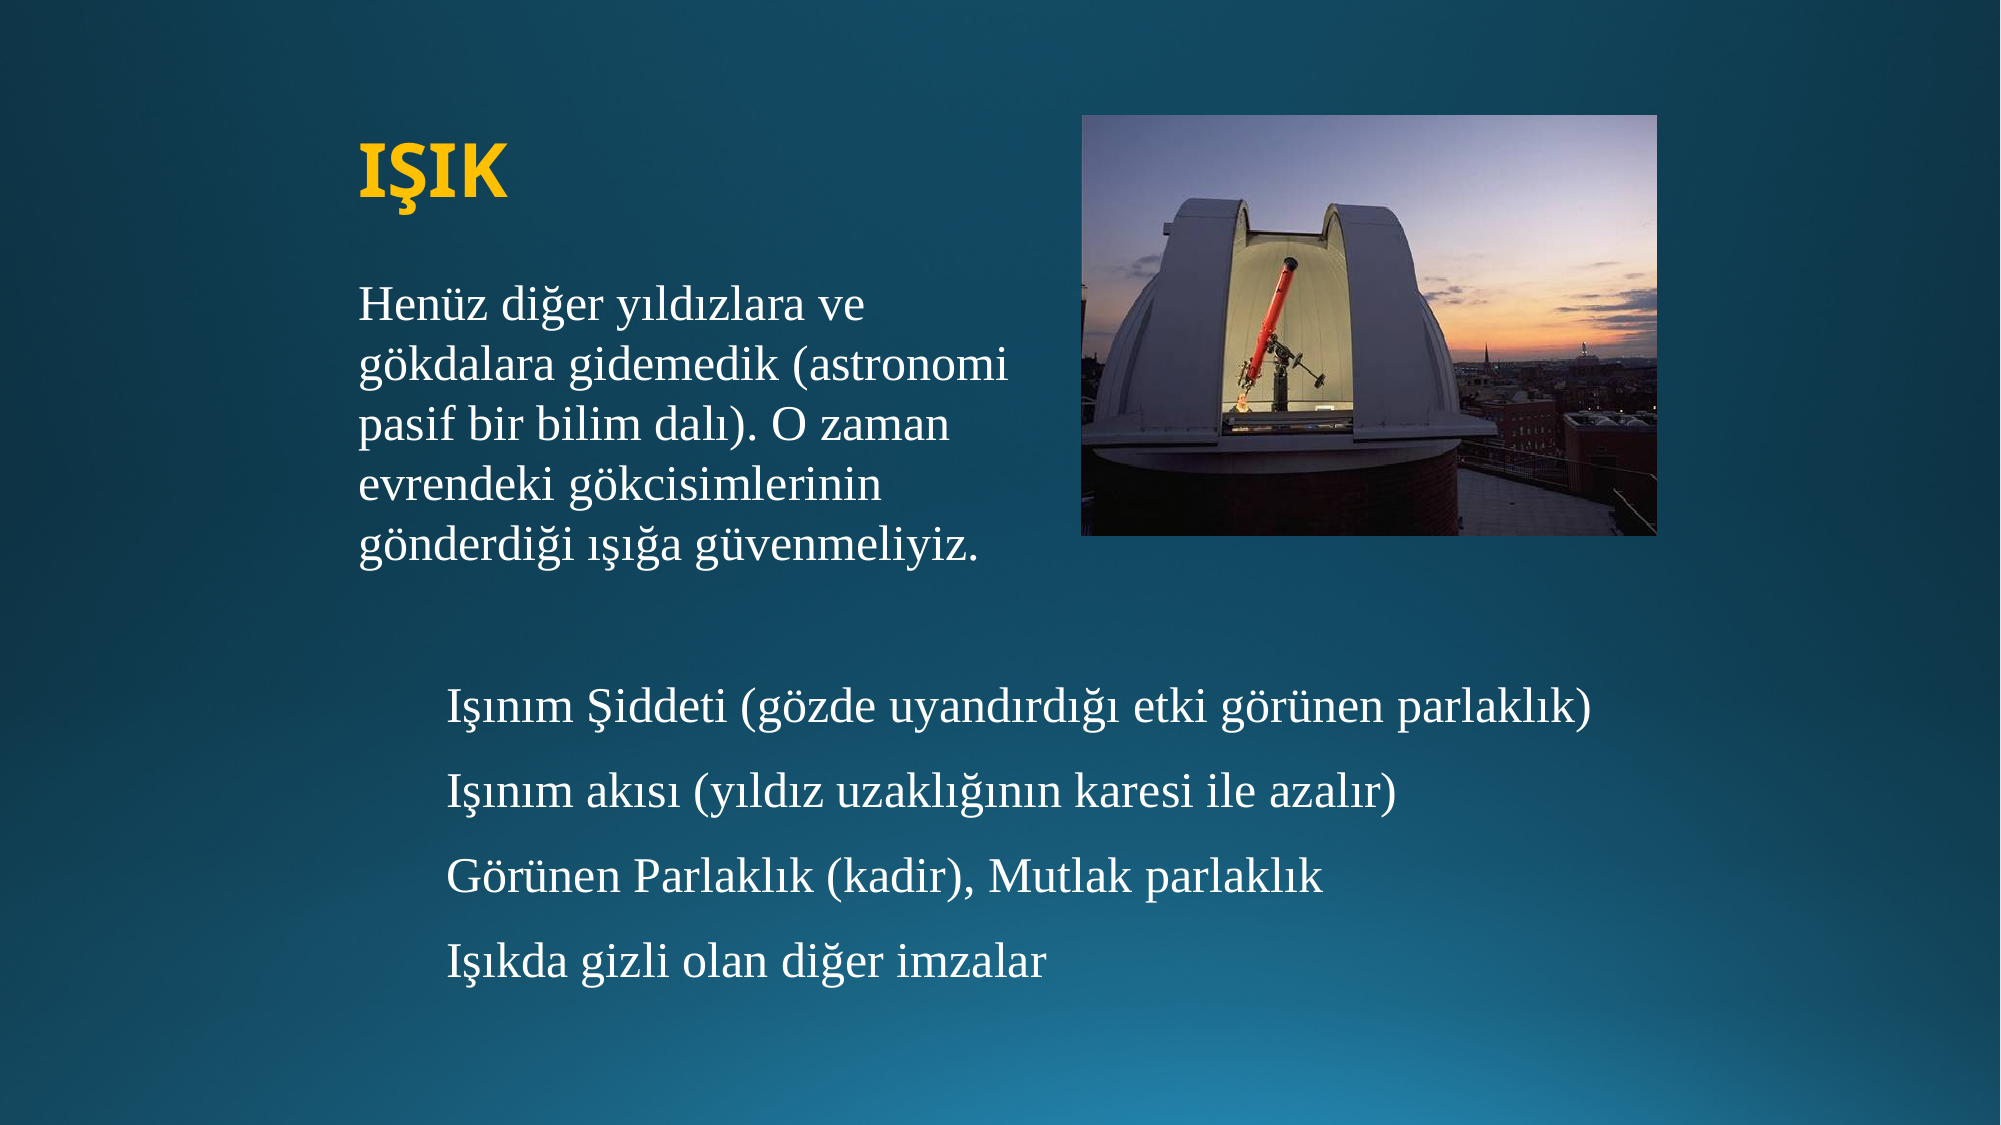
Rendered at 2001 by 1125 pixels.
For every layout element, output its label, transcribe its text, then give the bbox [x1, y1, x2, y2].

text_box IŞIK [343, 115, 682, 221]
text_box Henüz diğer yıldızlara ve gökdalara gidemedik (astronomi pasif bir bilim dalı). O zaman evrendeki gökcisimlerinin gönderdiği ışığa güvenmeliyiz. [343, 263, 1032, 578]
picture [0, 0, 2001, 1125]
text_box Işınım Şiddeti (gözde uyandırdığı etki görünen parlaklık) Işınım akısı (yıldız uzaklığının karesi ile azalır) Görünen Parlaklık (kadir), Mutlak parlaklık Işıkda gizli olan diğer imzalar [431, 665, 1644, 996]
